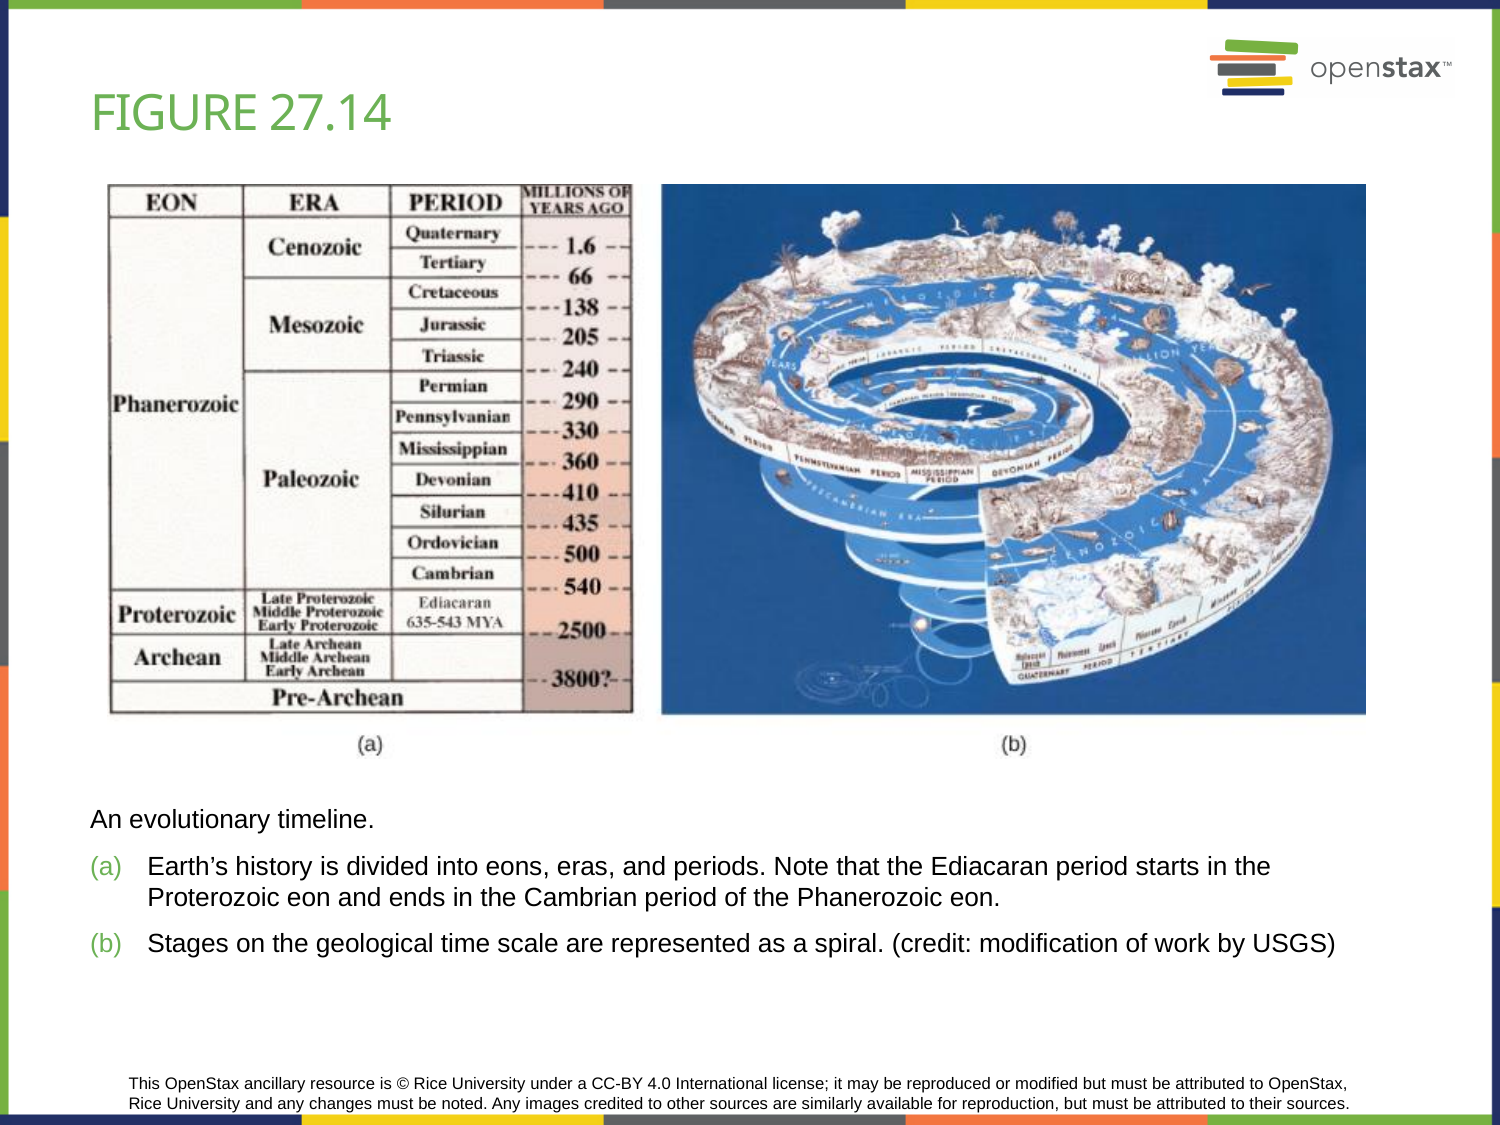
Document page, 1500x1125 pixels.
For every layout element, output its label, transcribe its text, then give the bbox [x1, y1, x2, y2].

title Figure 27.14 [75, 39, 1398, 148]
picture [0, 0, 1500, 1125]
list An evolutionary timeline. Earth’s history is divided into eons, eras, and periods. Note that the Ediacaran period starts in the Proterozoic eon and ends in the Cambrian period of the Phanerozoic eon. Stages on the geological time scale are represented as a spiral. (credit: modification of work by USGS) [75, 794, 1398, 986]
footer This OpenStax ancillary resource is © Rice University under a CC-BY 4.0 International license; it may be reproduced or modified but must be attributed to OpenStax, Rice University and any changes must be noted. Any images credited to other sources are similarly available for reproduction, but must be attributed to their sources. [113, 1065, 1398, 1112]
